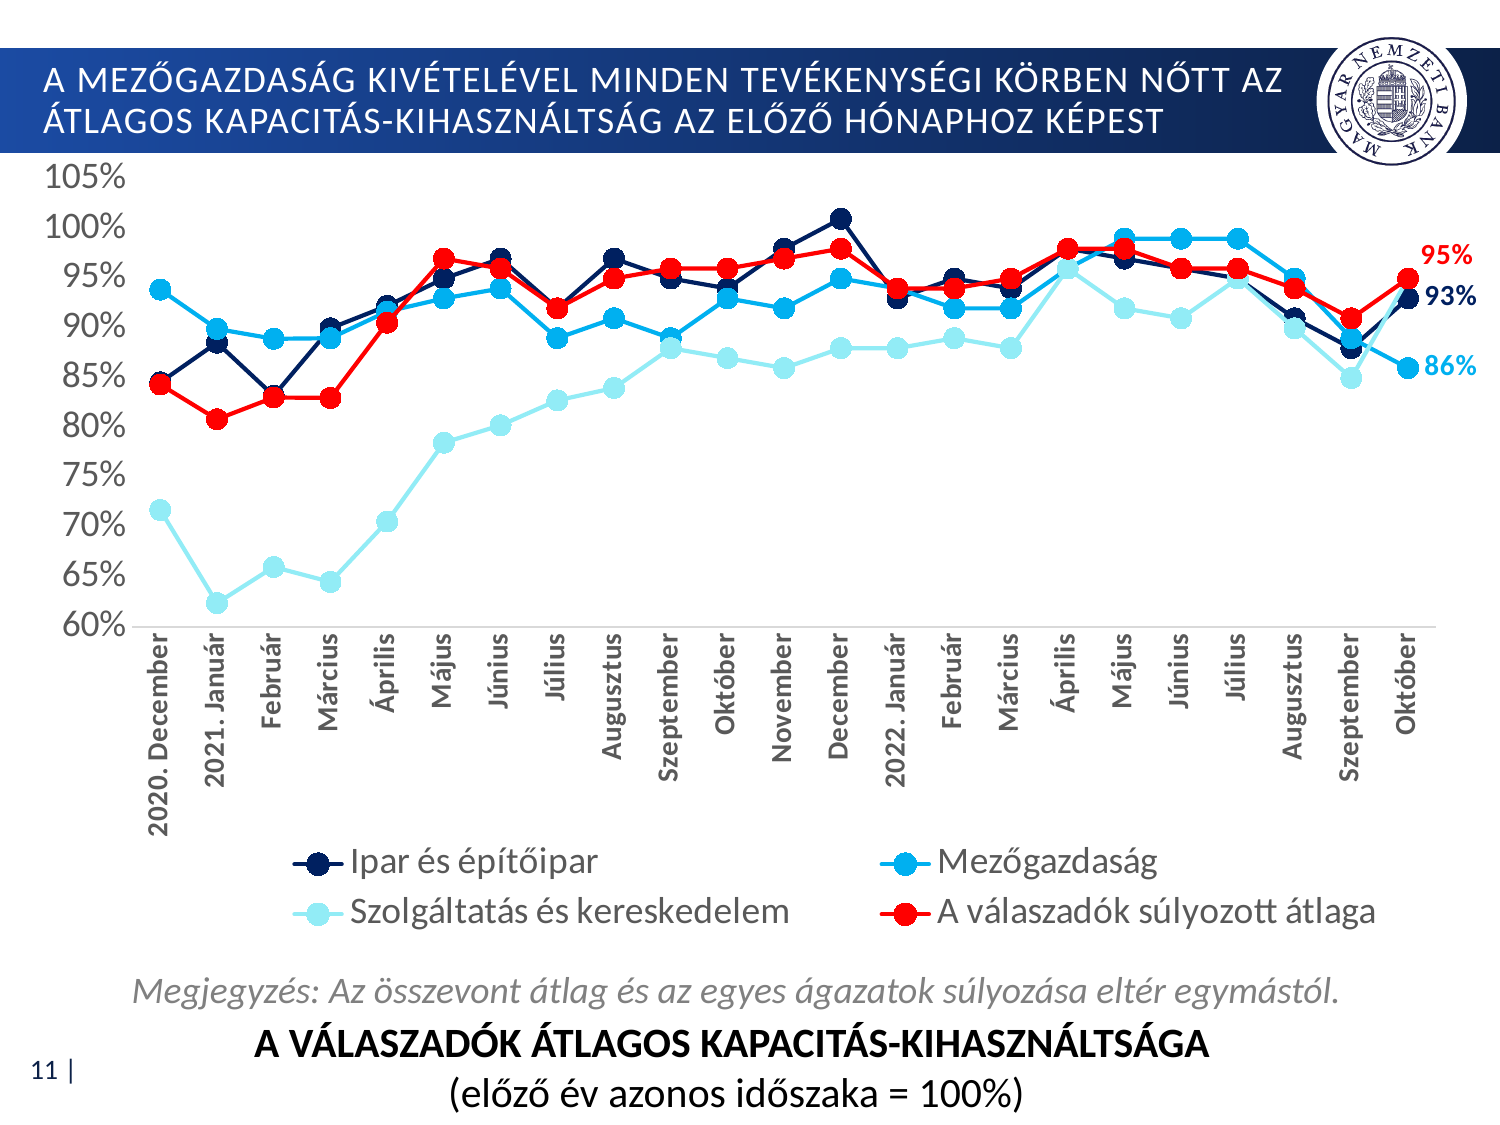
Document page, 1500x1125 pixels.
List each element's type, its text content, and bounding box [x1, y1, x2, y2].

chart [0, 151, 1500, 959]
picture [1327, 36, 1457, 151]
title A mezőgazdaság kivételével minden tevékenységi körben nőtt az átlagos kapacitás-kihasználtság az előző hónaphoz képest [28, 50, 1359, 151]
text_box A válaszadók átlagos kapacitás-kihasználtsága (előző év azonos időszaka = 100%) [131, 1019, 1342, 1124]
text_box Megjegyzés: Az összevont átlag és az egyes ágazatok súlyozása eltér egymástól. [52, 959, 1422, 1019]
